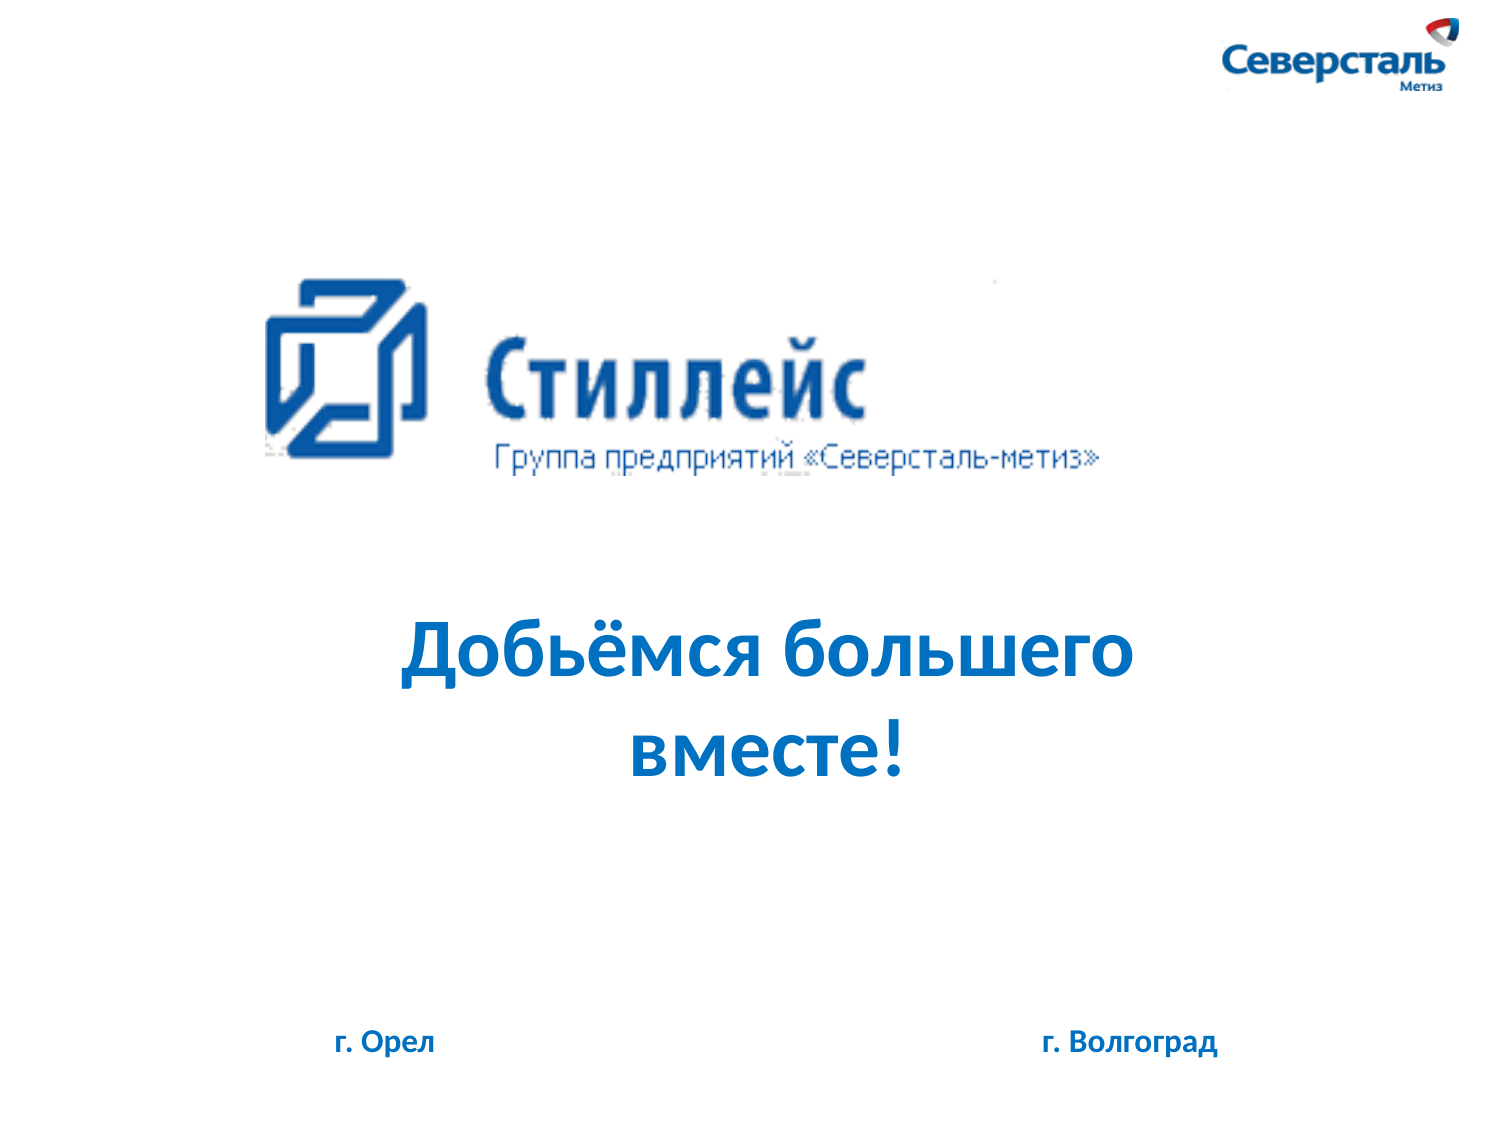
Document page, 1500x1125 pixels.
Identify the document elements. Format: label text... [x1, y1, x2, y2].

text_box Добьёмся большего вместе! [243, 586, 1294, 874]
picture [1222, 18, 1459, 91]
subtitle г. Орел г. Волгоград [251, 1011, 1302, 1094]
picture [265, 278, 1099, 476]
